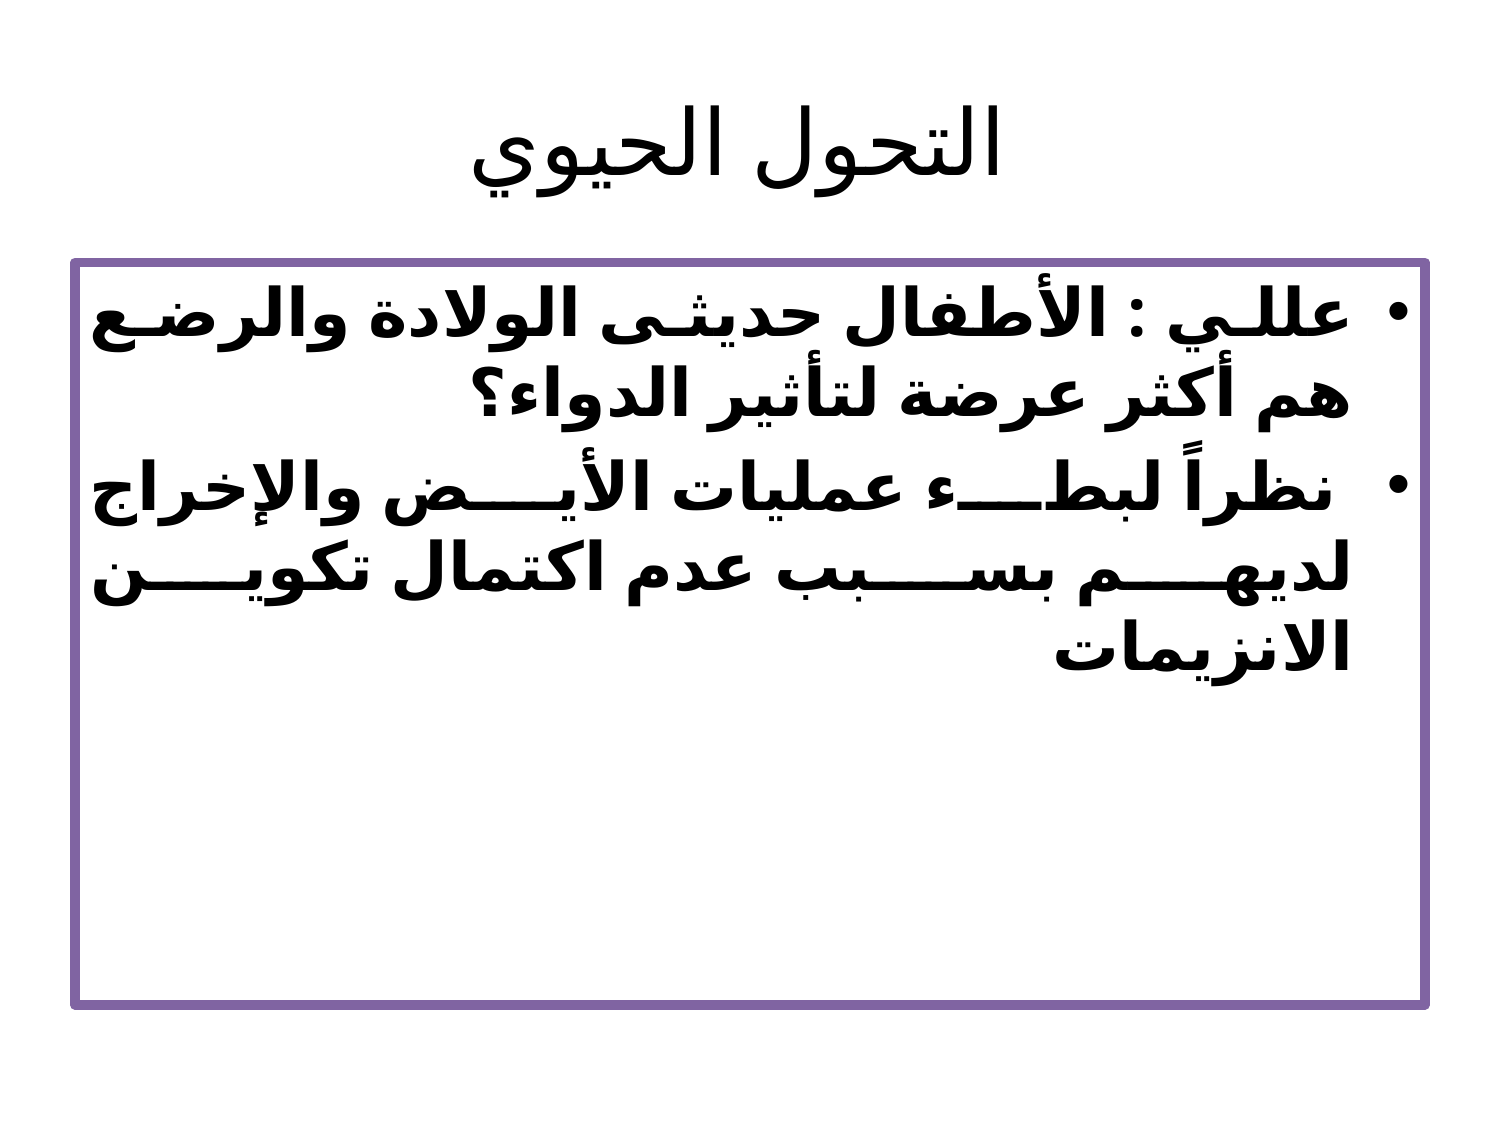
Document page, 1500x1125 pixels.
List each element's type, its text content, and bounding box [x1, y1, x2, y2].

title التحول الحيوي [75, 45, 1425, 233]
list عللي : الأطفال حديثى الولادة والرضع هم أكثر عرضة لتأثير الدواء؟ نظراً لبطء عمليات الأيض والإخراج لديهم بسبب عدم اكتمال تكوين الانزيمات [75, 262, 1425, 1005]
